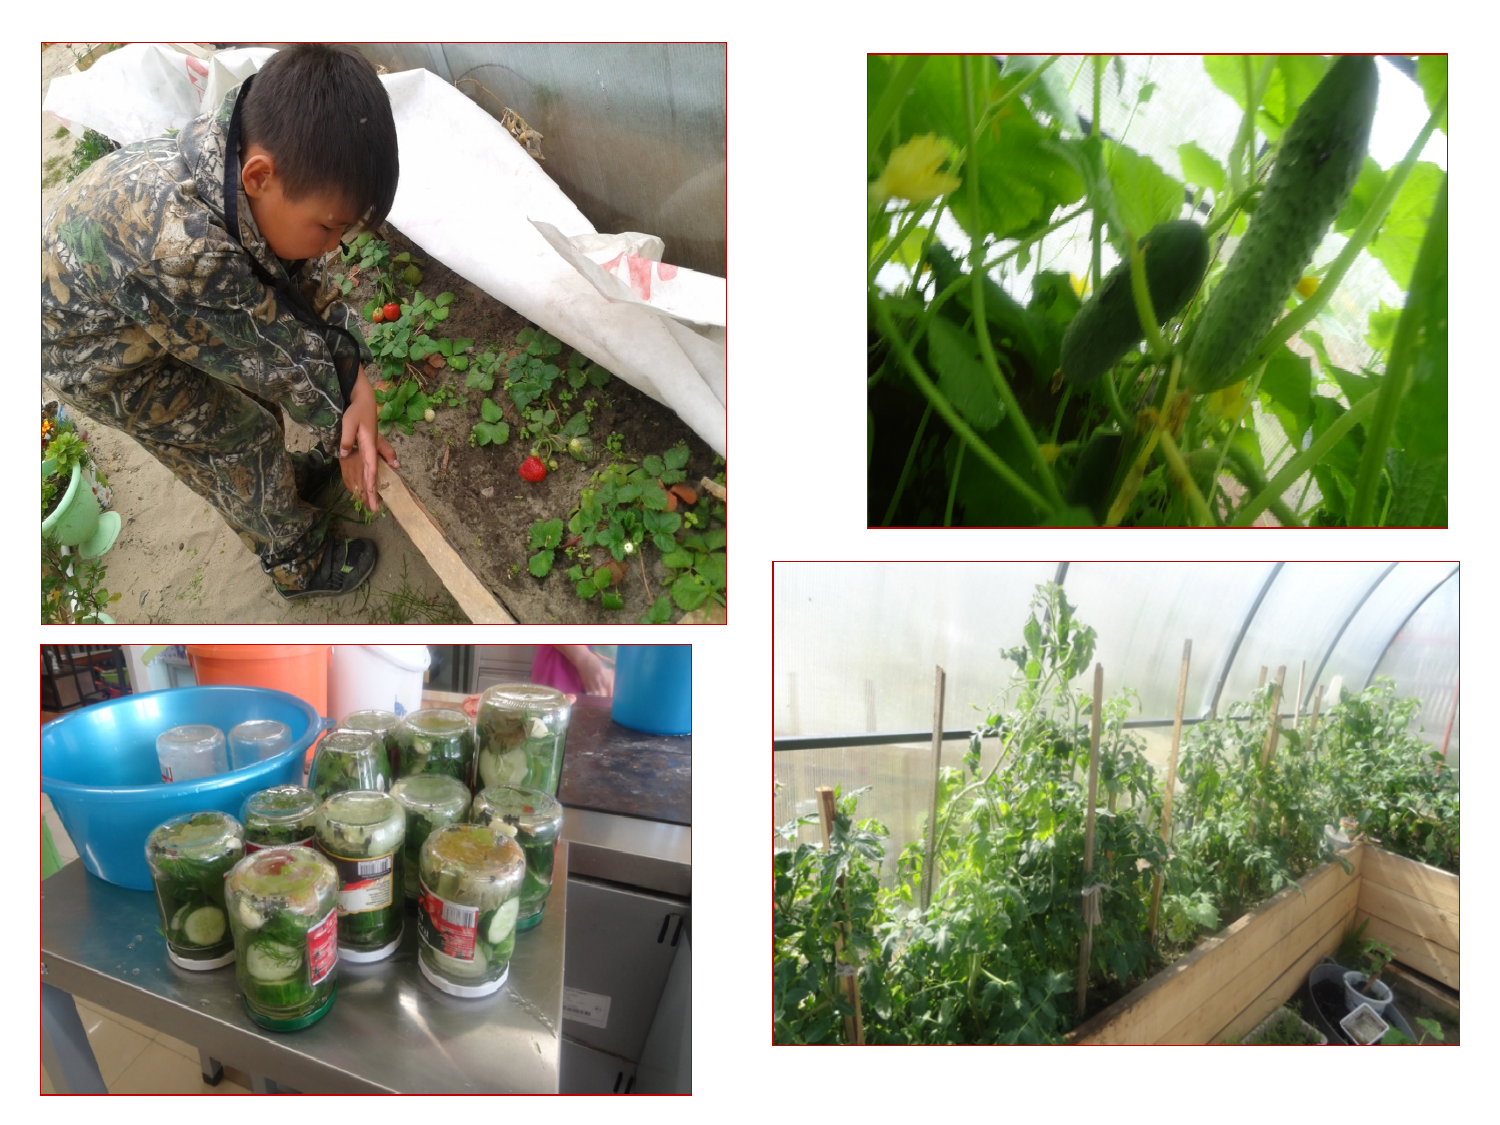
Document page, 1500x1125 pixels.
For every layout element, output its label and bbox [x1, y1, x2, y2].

picture [41, 644, 692, 1095]
picture [867, 54, 1448, 528]
list [41, 42, 727, 625]
list [773, 562, 1459, 1045]
